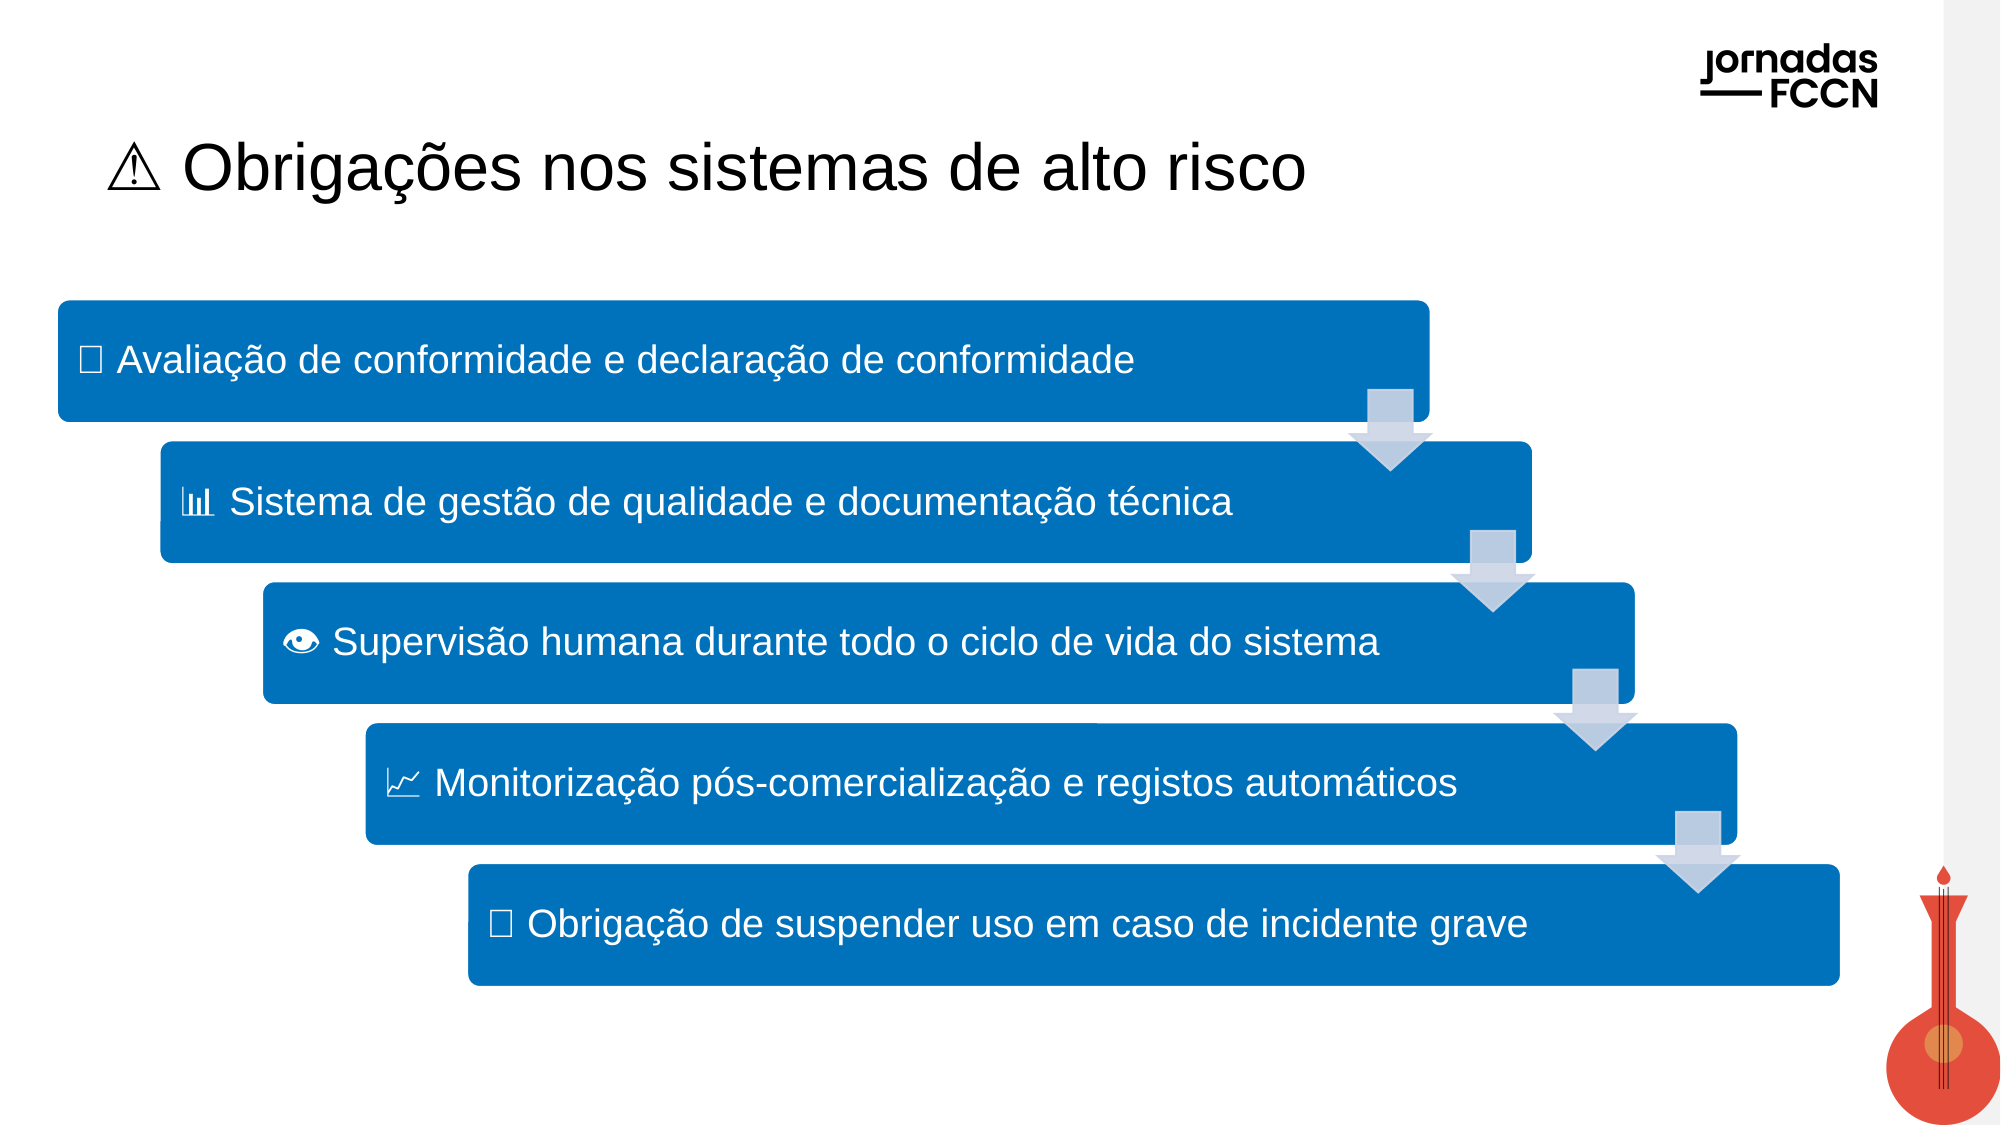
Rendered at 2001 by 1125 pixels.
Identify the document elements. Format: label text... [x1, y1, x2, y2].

title ⚠️ Obrigações nos sistemas de alto risco [89, 59, 1632, 278]
picture [0, 0, 2001, 1125]
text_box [56, 298, 1842, 988]
